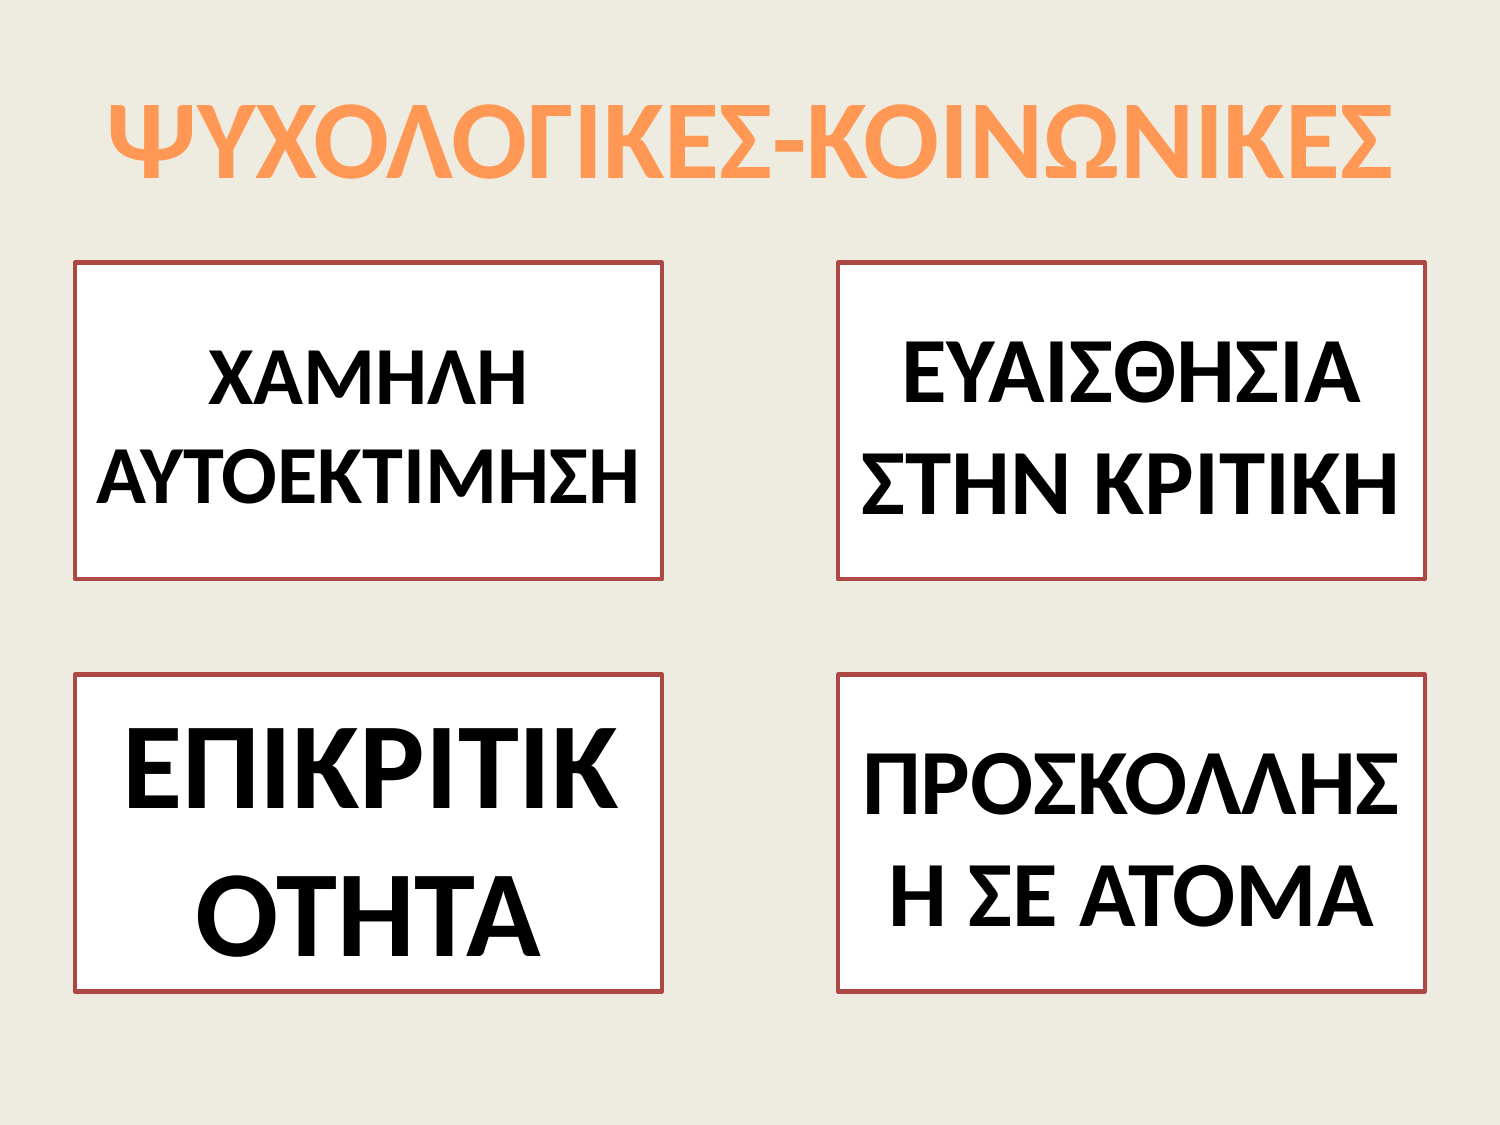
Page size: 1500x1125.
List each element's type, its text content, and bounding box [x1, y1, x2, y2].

text_box ΨΥΧΟΛΟΓΙΚΕΣ-ΚΟΙΝΩΝΙΚΕΣ [91, 58, 1409, 209]
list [74, 262, 1426, 1006]
